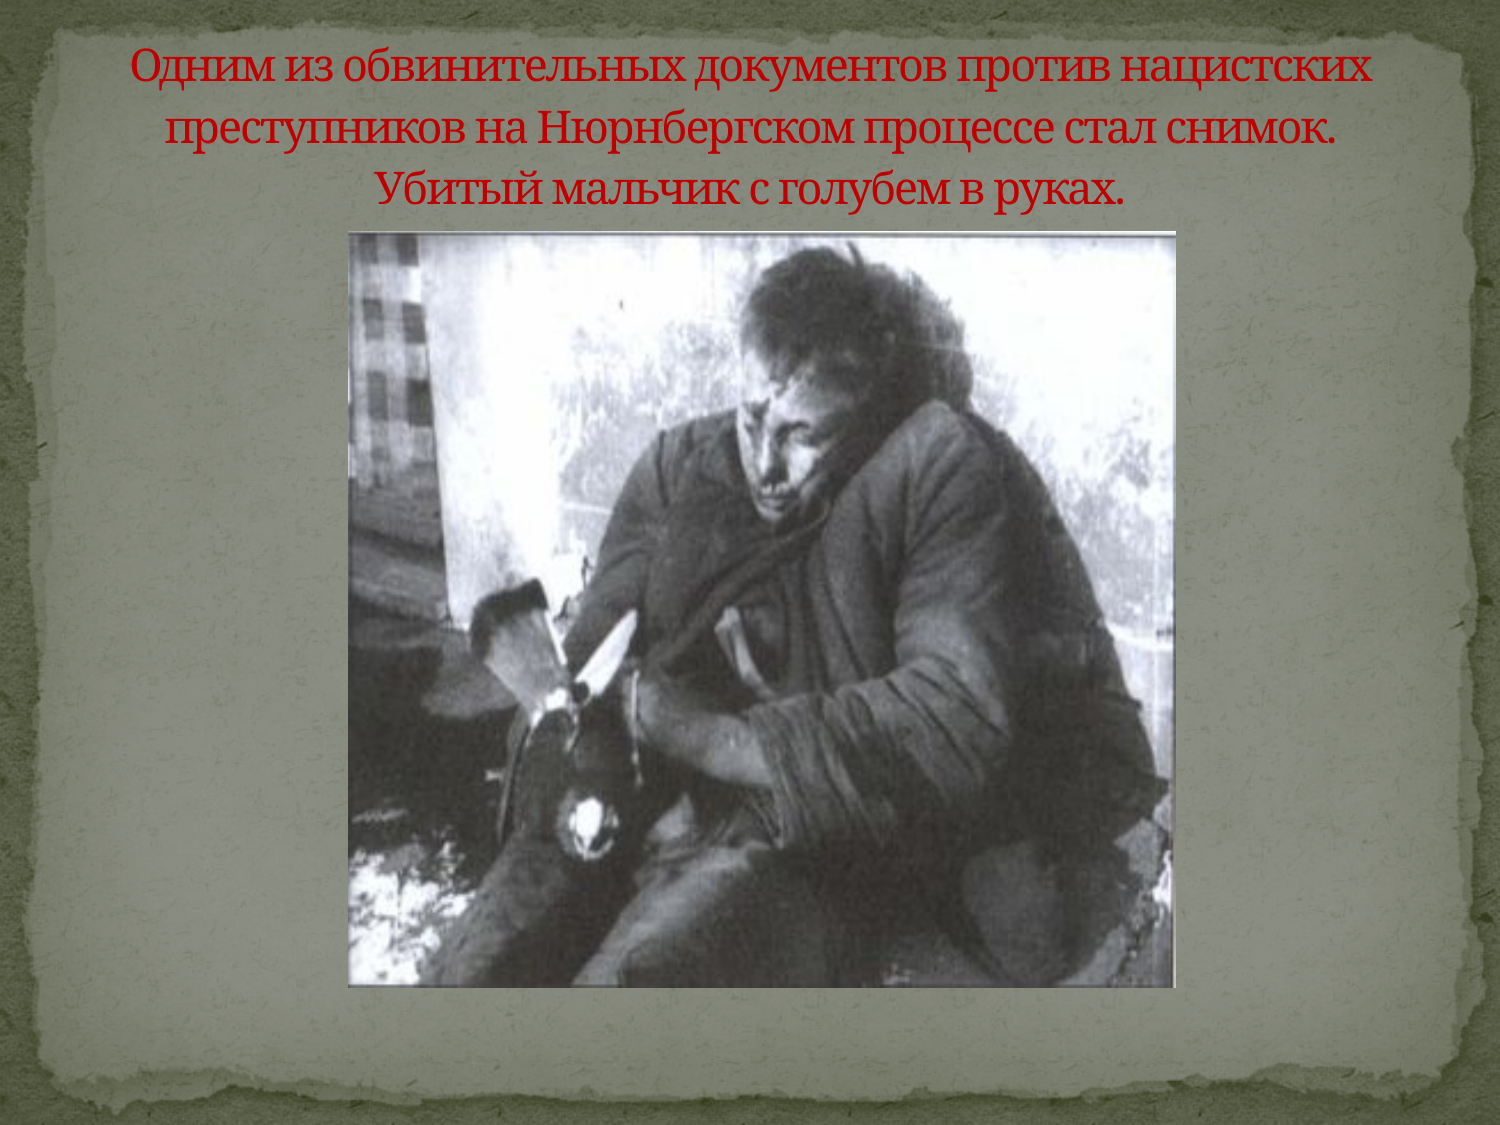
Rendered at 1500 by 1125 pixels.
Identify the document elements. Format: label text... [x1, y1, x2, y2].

title Одним из обвинительных документов против нацистских преступников на Нюрнбергском процессе стал снимок. Убитый мальчик с голубем в руках. [74, 24, 1425, 225]
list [350, 233, 1174, 987]
